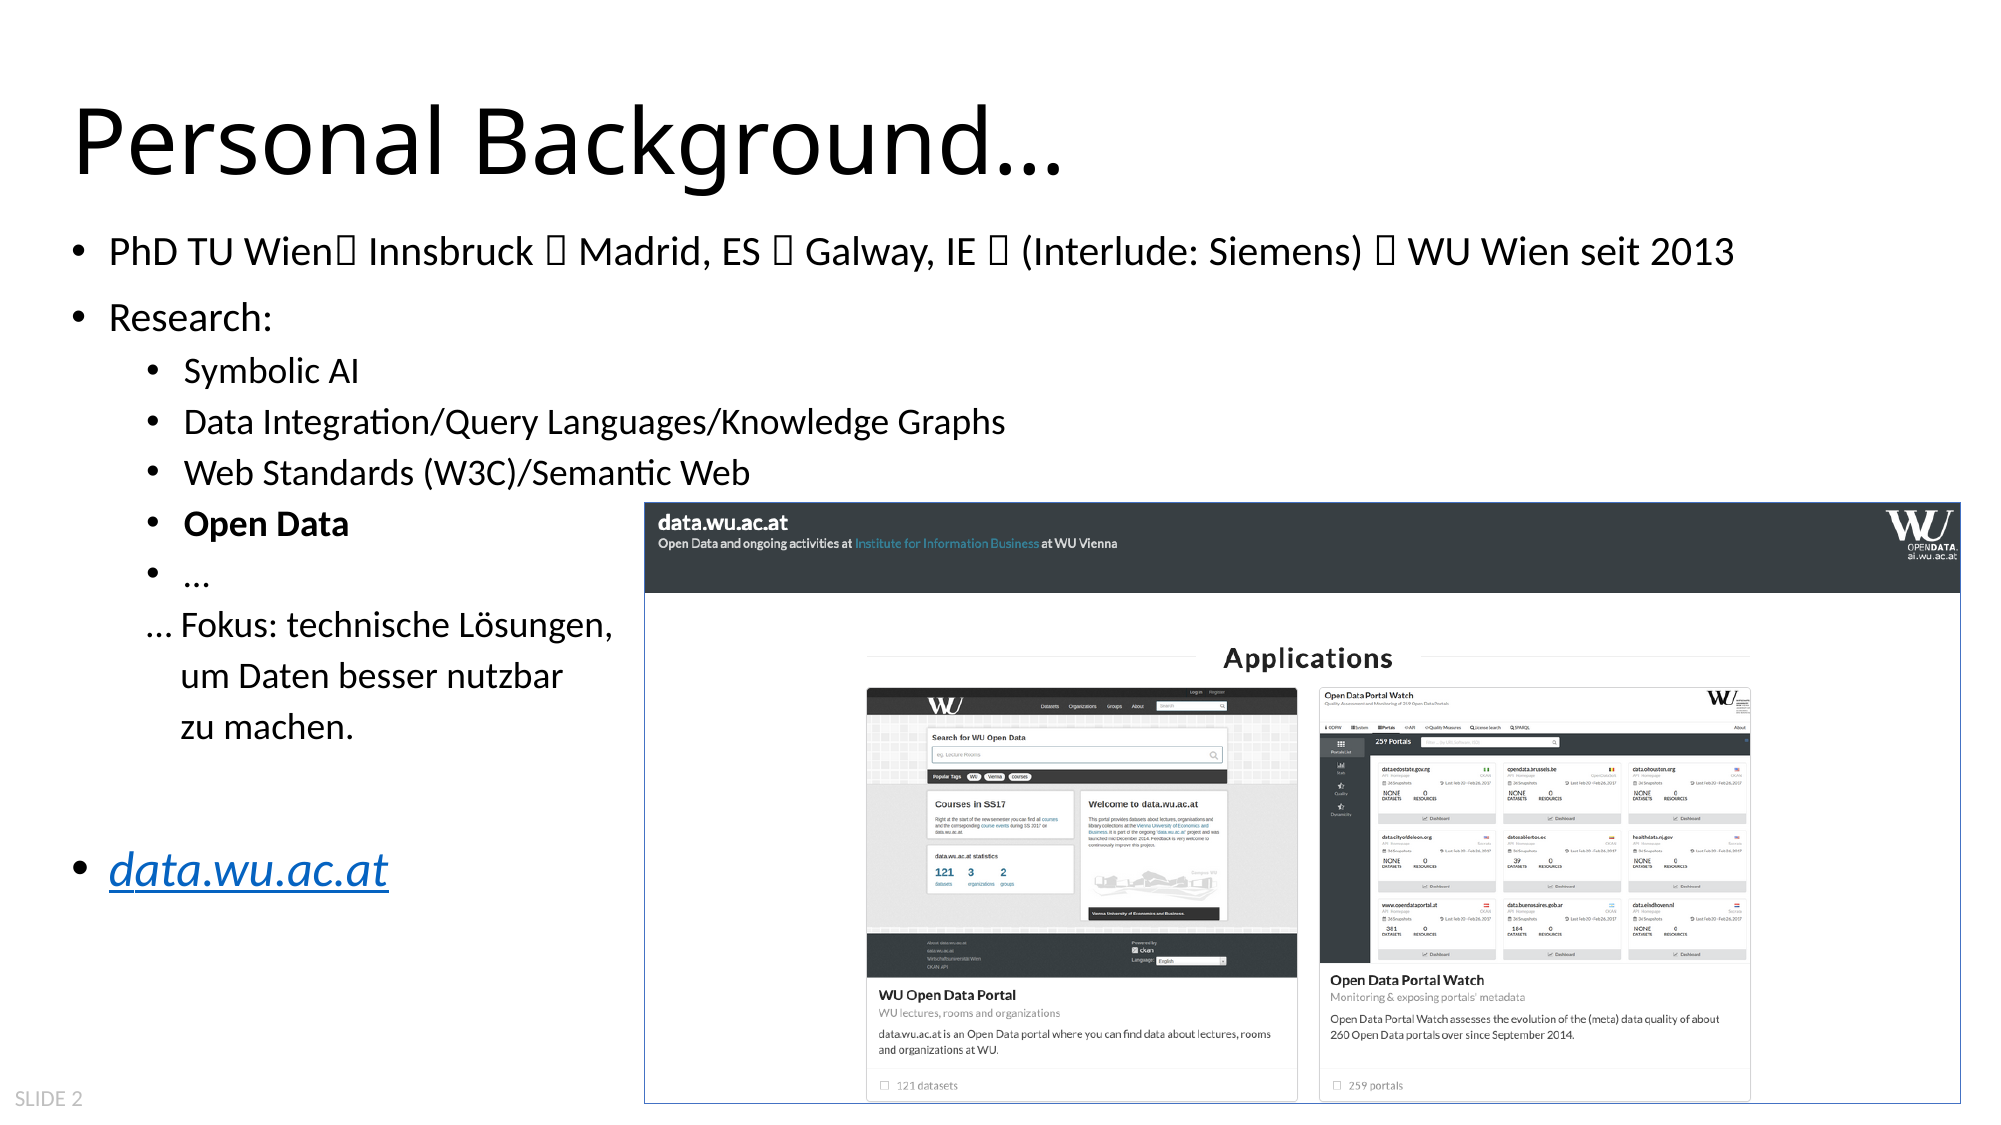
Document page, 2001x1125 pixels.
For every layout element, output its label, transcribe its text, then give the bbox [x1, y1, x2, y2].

text_box SLIDE 2 [0, 1076, 216, 1125]
list PhD TU Wien Innsbruck  Madrid, ES  Galway, IE  (Interlude: Siemens)  WU Wien seit 2013 Research: Symbolic AI Data Integration/Query Languages/Knowledge Graphs Web Standards (W3C)/Semantic Web Open Data … … Fokus: technische Lösungen, um Daten besser nutzbar zu machen. data.wu.ac.at [56, 222, 1961, 937]
title Personal Background… [56, 36, 1782, 222]
picture [644, 502, 1961, 1104]
